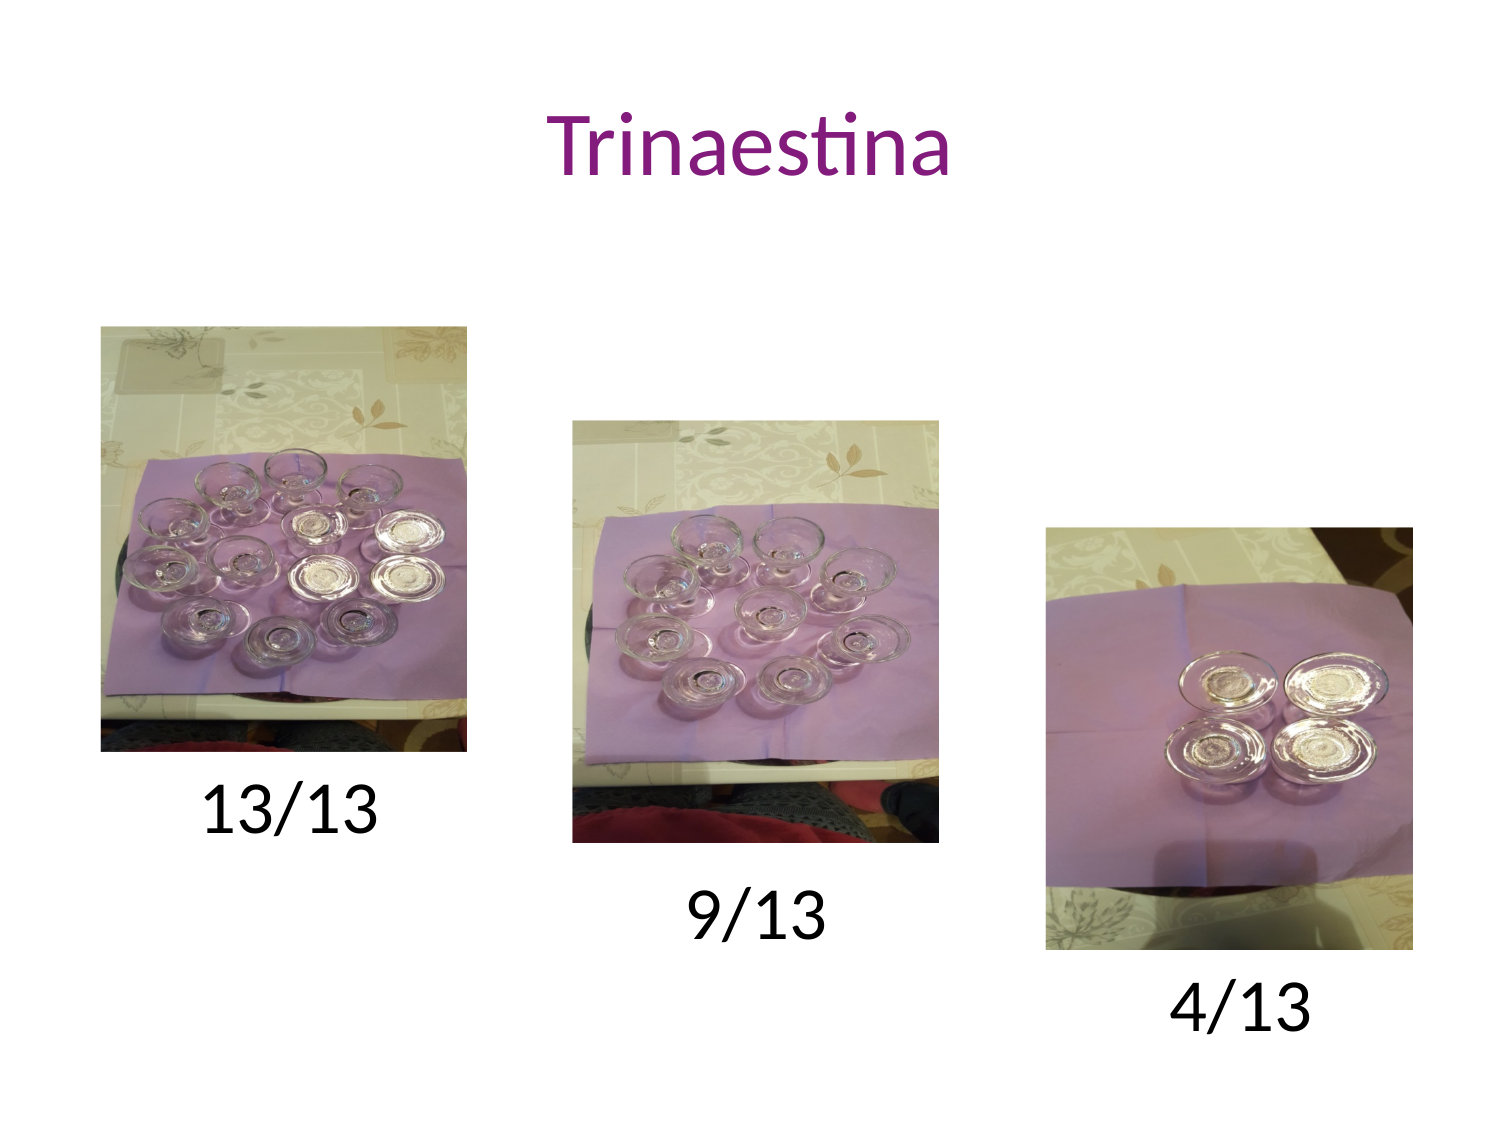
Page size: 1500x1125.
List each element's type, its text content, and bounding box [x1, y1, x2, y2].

text_box 9/13 [625, 857, 886, 963]
picture [544, 421, 968, 843]
text_box 13/13 [171, 751, 408, 857]
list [70, 355, 497, 723]
picture [101, 327, 467, 355]
picture [101, 723, 467, 751]
text_box 4/13 [1068, 949, 1413, 1054]
title Trinaestina [75, 45, 1425, 233]
picture [1017, 528, 1441, 950]
